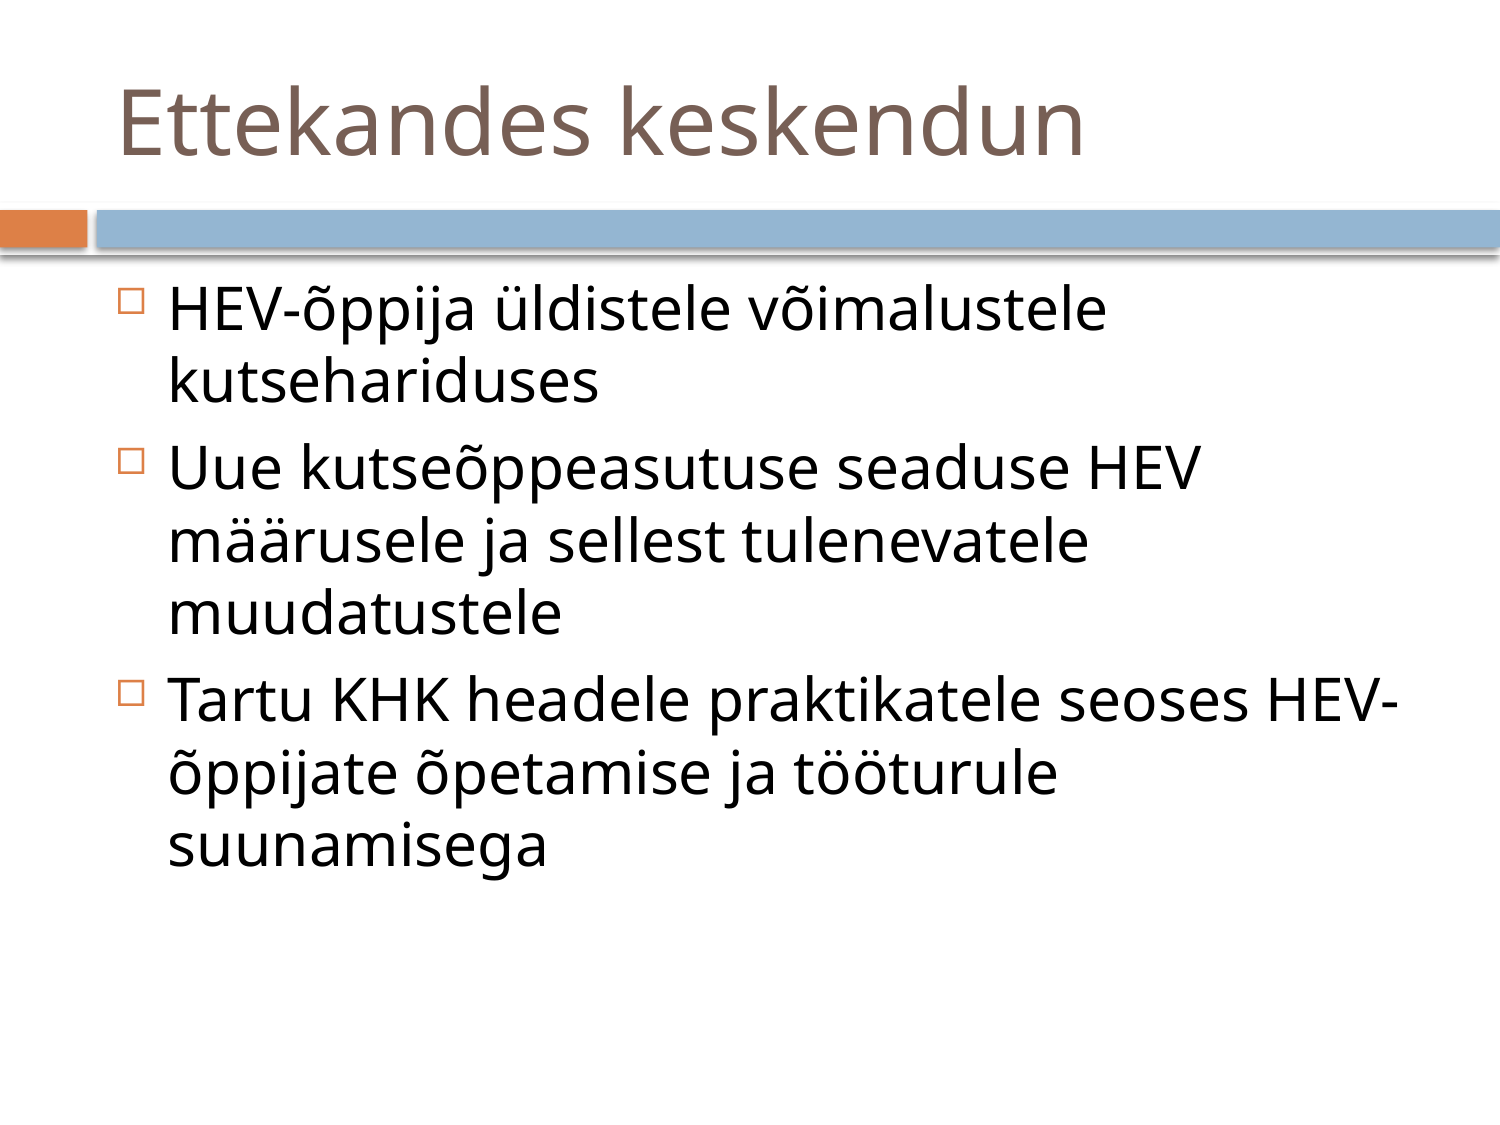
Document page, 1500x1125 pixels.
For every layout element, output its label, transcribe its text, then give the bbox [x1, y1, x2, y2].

list HEV-õppija üldistele võimalustele kutsehariduses Uue kutseõppeasutuse seaduse HEV määrusele ja sellest tulenevatele muudatustele Tartu KHK headele praktikatele seoses HEV-õppijate õpetamise ja tööturule suunamisega [100, 262, 1438, 1000]
title Ettekandes keskendun [100, 37, 1438, 200]
